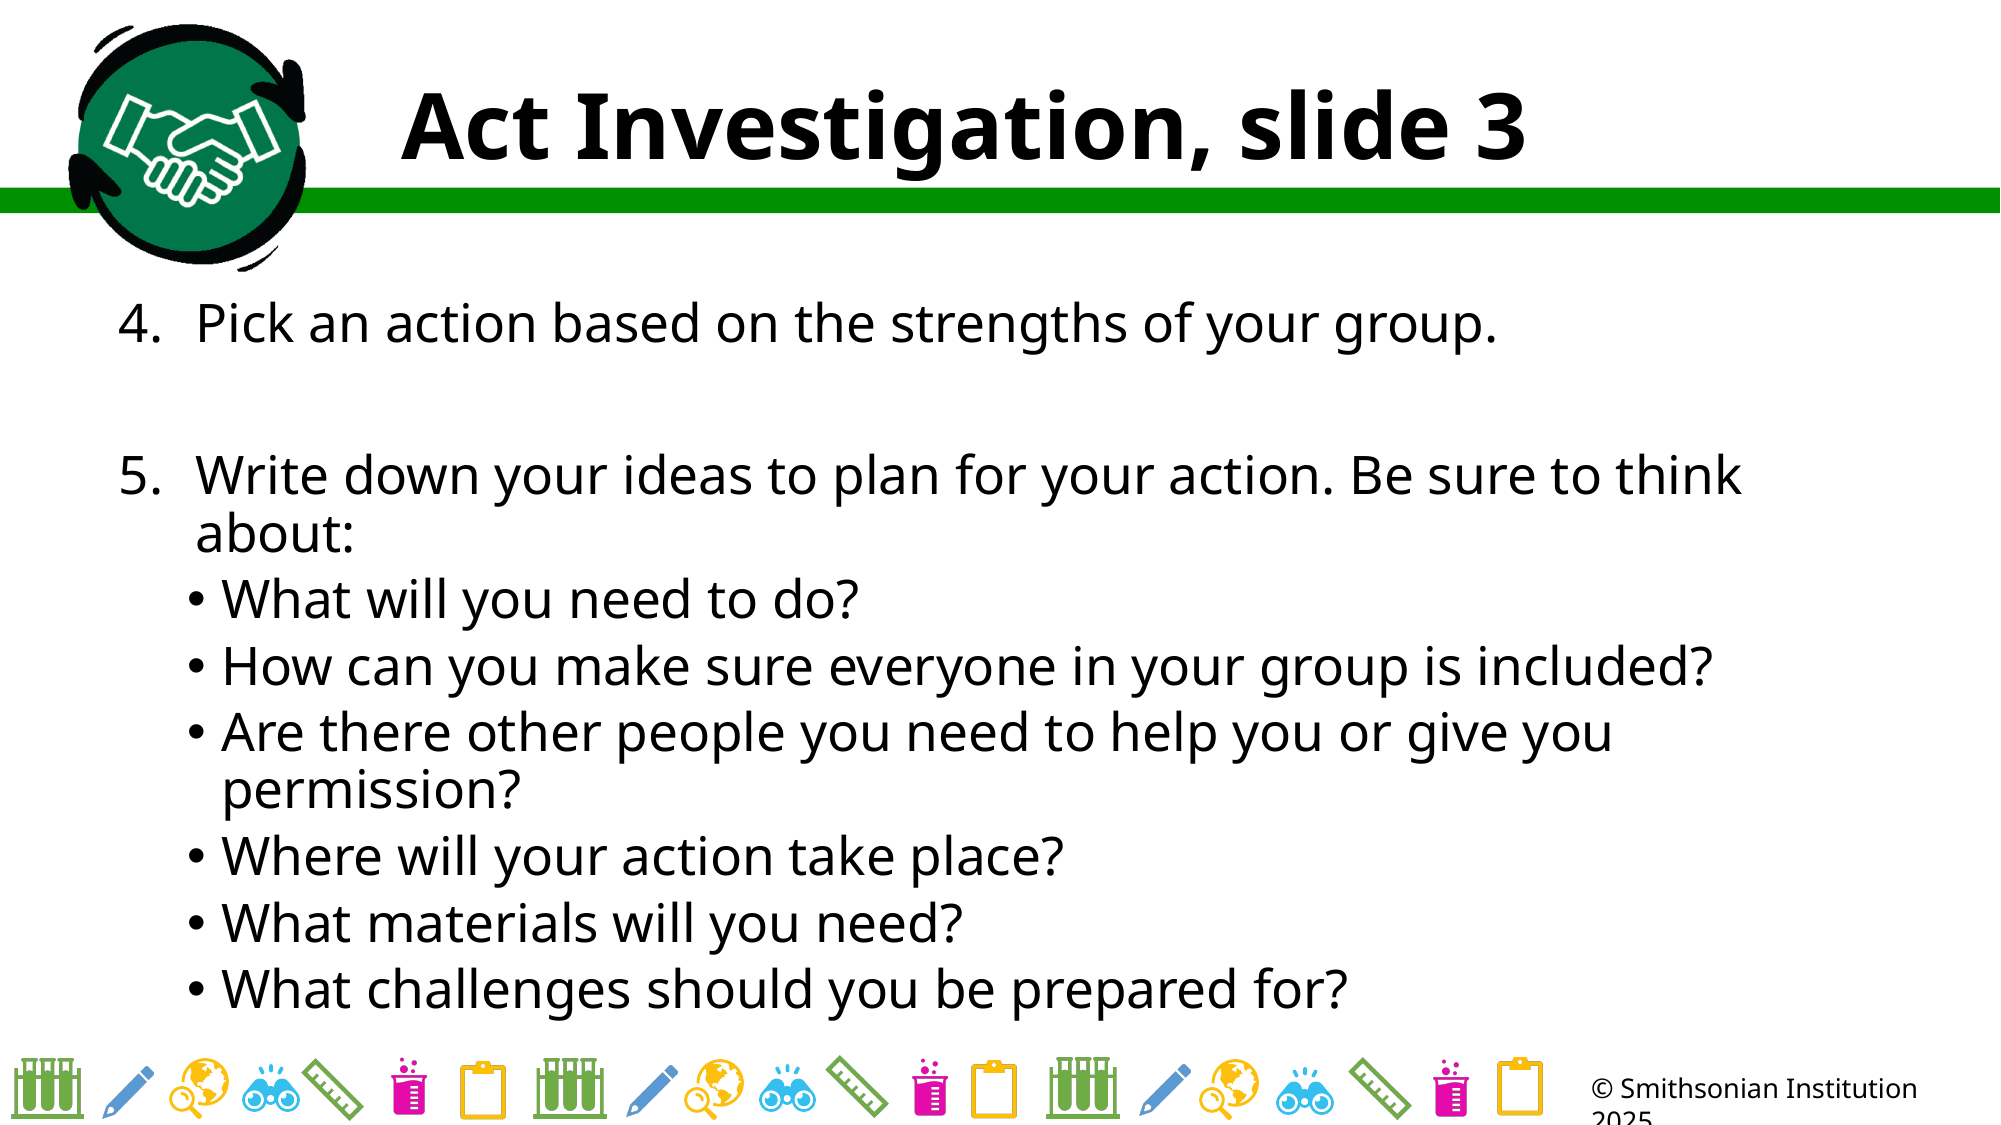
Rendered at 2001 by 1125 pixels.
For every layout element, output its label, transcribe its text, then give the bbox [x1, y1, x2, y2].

picture [45, 0, 323, 290]
picture [908, 1056, 951, 1118]
title Act Investigation, slide 3 [386, 63, 1645, 188]
picture [1043, 1048, 1123, 1125]
picture [621, 1060, 683, 1122]
picture [684, 1059, 744, 1120]
picture [1429, 1057, 1472, 1119]
picture [959, 1054, 1029, 1124]
picture [1346, 1055, 1414, 1122]
picture [823, 1053, 891, 1120]
picture [169, 1058, 229, 1119]
picture [530, 1049, 610, 1125]
picture [8, 1049, 87, 1125]
picture [1134, 1059, 1196, 1121]
list Pick an action based on the strengths of your group. Write down your ideas to plan for your action. Be sure to think about: What will you need to do? How can you make sure everyone in your group is included? Are there other people you need to help you or give you permission? Where will your action take place? What materials will you need? What challenges should you be prepared for? [103, 289, 1896, 1034]
picture [759, 1064, 816, 1112]
picture [1485, 1051, 1555, 1121]
picture [242, 1056, 366, 1123]
picture [1199, 1059, 1259, 1120]
picture [1276, 1067, 1334, 1115]
picture [448, 1055, 518, 1125]
picture [97, 1061, 159, 1124]
picture [387, 1055, 431, 1117]
